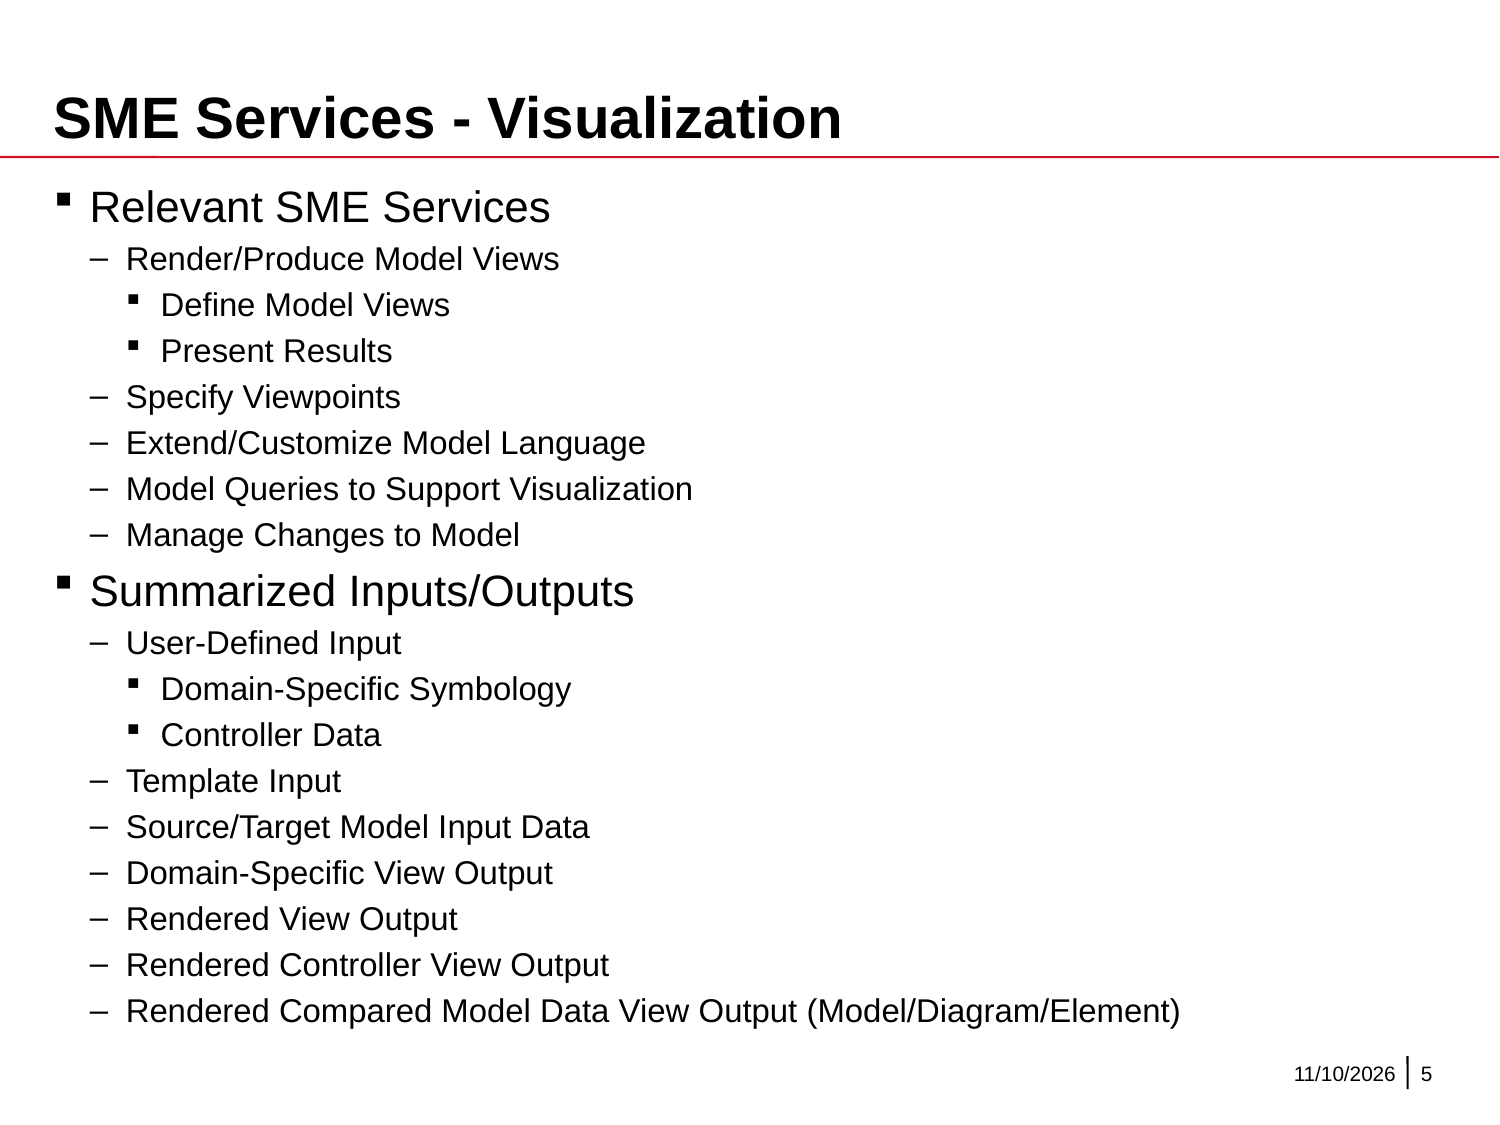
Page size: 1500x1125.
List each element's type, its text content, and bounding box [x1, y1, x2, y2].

list Relevant SME Services Render/Produce Model Views Define Model Views Present Results Specify Viewpoints Extend/Customize Model Language Model Queries to Support Visualization Manage Changes to Model Summarized Inputs/Outputs User-Defined Input Domain-Specific Symbology Controller Data Template Input Source/Target Model Input Data Domain-Specific View Output Rendered View Output Rendered Controller View Output Rendered Compared Model Data View Output (Model/Diagram/Element) [38, 170, 1461, 1043]
slide_number 5 [1420, 1042, 1490, 1103]
title SME Services - Visualization [38, 45, 1225, 158]
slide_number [1045, 1042, 1396, 1103]
